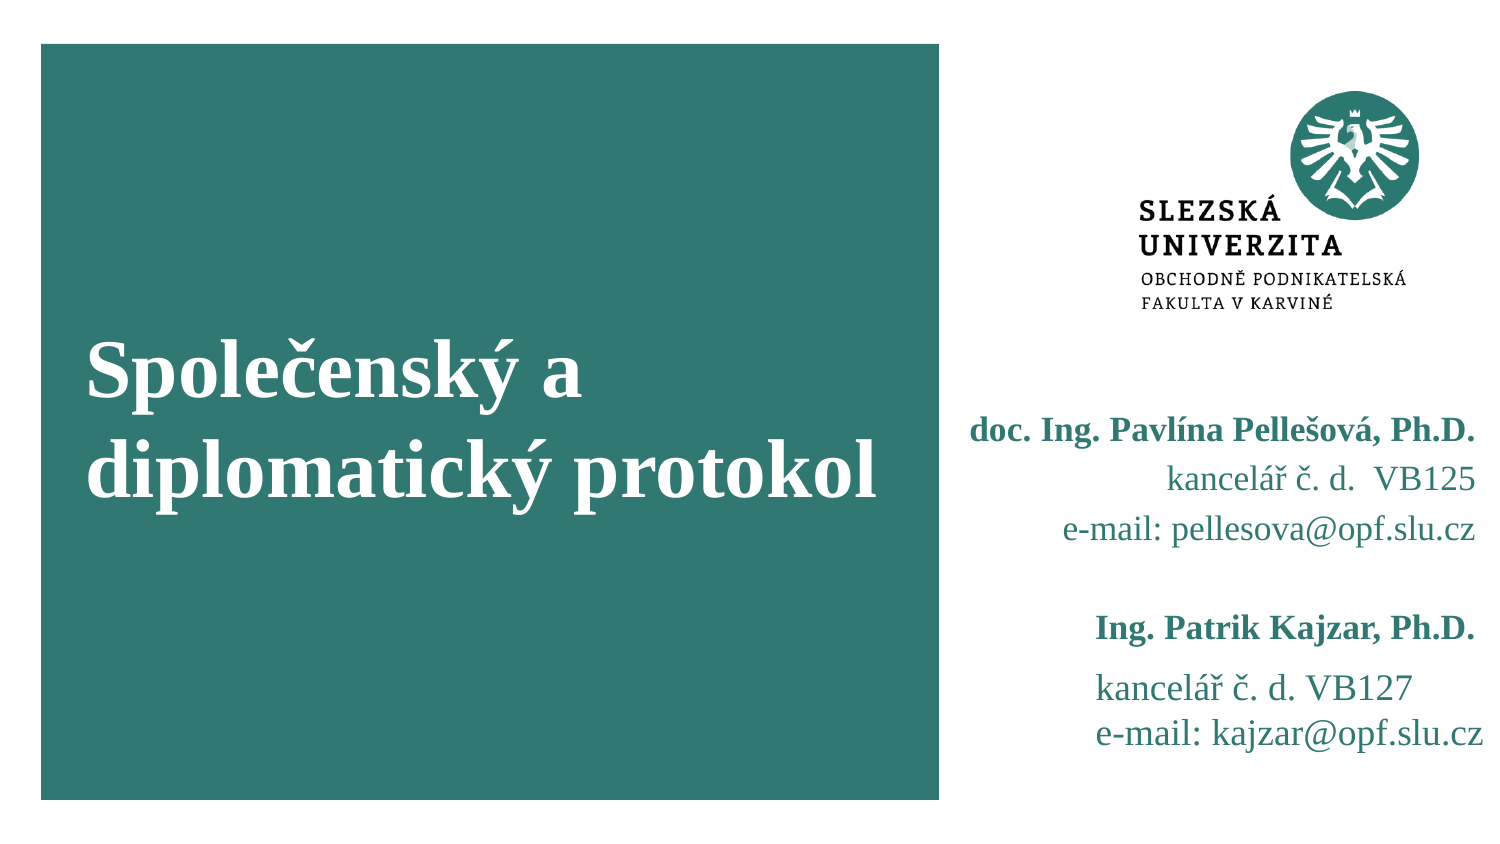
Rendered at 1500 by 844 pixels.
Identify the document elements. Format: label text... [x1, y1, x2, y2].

picture [1139, 90, 1419, 309]
text_box [39, 42, 941, 802]
title Společenský a diplomatický protokol [70, 307, 910, 662]
text_box kancelář č. d. VB127 e-mail: kajzar@opf.slu.cz [1080, 610, 1500, 761]
text_box doc. Ing. Pavlína Pellešová, Ph.D. kancelář č. d. VB125 e-mail: pellesova@opf.slu.cz Ing. Patrik Kajzar, Ph.D. [938, 398, 1492, 623]
